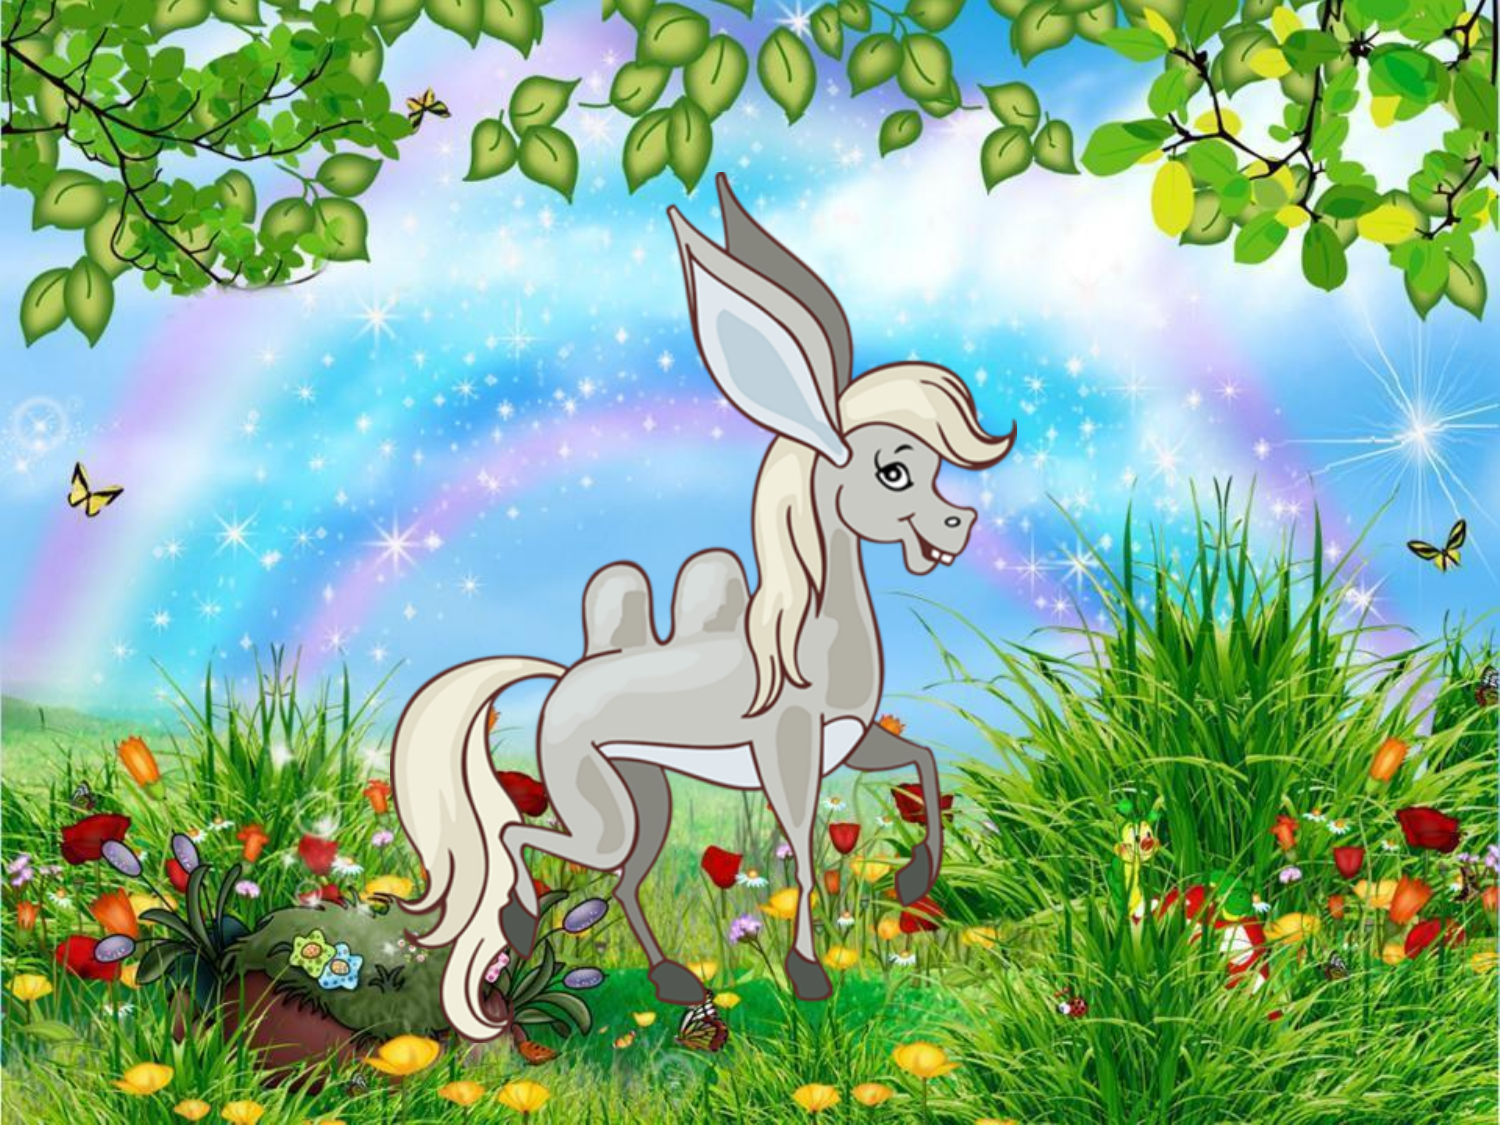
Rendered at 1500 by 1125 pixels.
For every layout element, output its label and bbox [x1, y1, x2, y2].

list [0, 0, 1500, 1125]
picture [389, 172, 1017, 1043]
